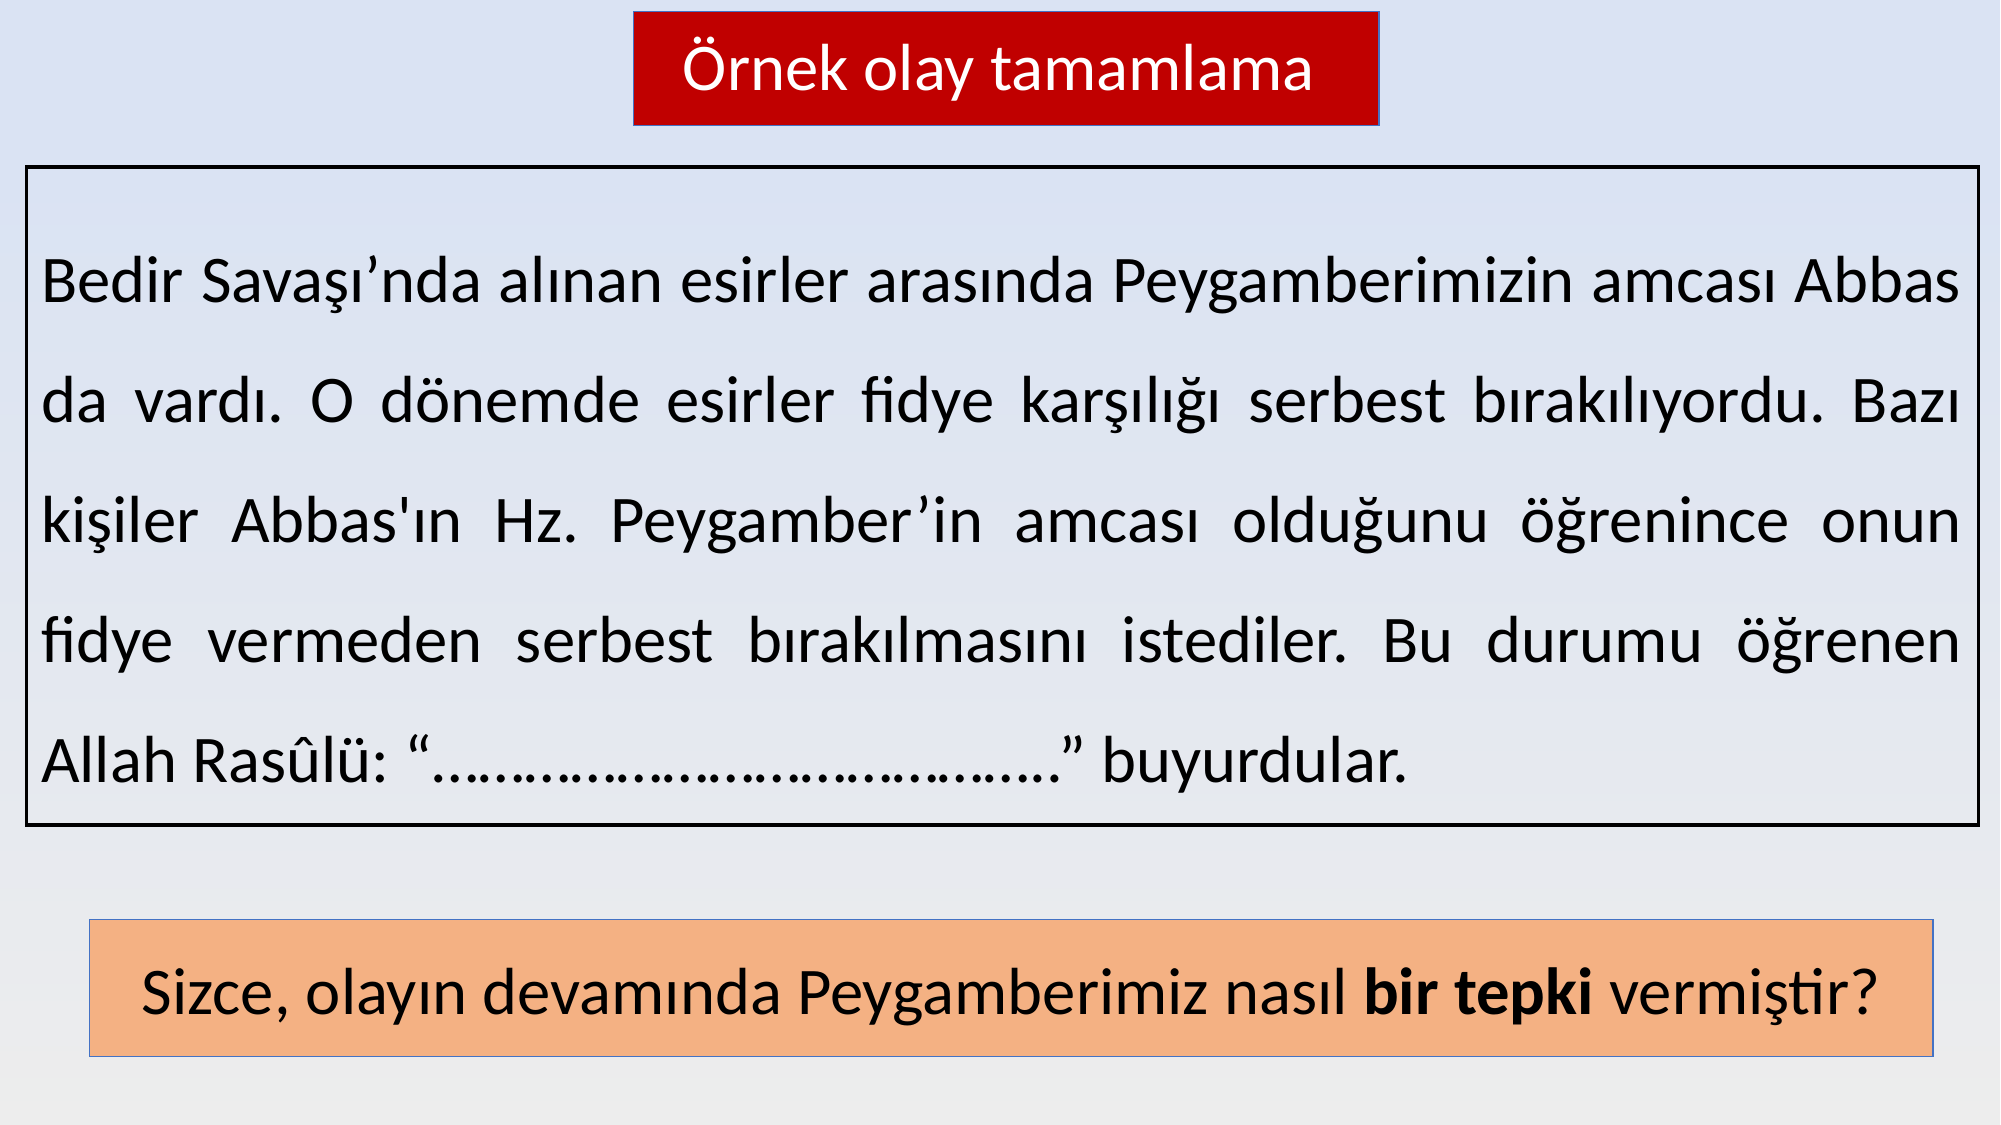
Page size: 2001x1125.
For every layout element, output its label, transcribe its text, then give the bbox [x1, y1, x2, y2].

list Bedir Savaşı’nda alınan esirler arasında Peygamberimizin amcası Abbas da vardı. O dönemde esirler fidye karşılığı serbest bırakılıyordu. Bazı kişiler Abbas'ın Hz. Peygamber’in amcası olduğunu öğrenince onun fidye vermeden serbest bırakılmasını istediler. Bu durumu öğrenen Allah Rasûlü: “…………………………………..” buyurdular. [25, 166, 1979, 826]
title Örnek olay tamamlama [633, 11, 1380, 126]
text_box Sizce, olayın devamında Peygamberimiz nasıl bir tepki vermiştir? [89, 919, 1934, 1057]
